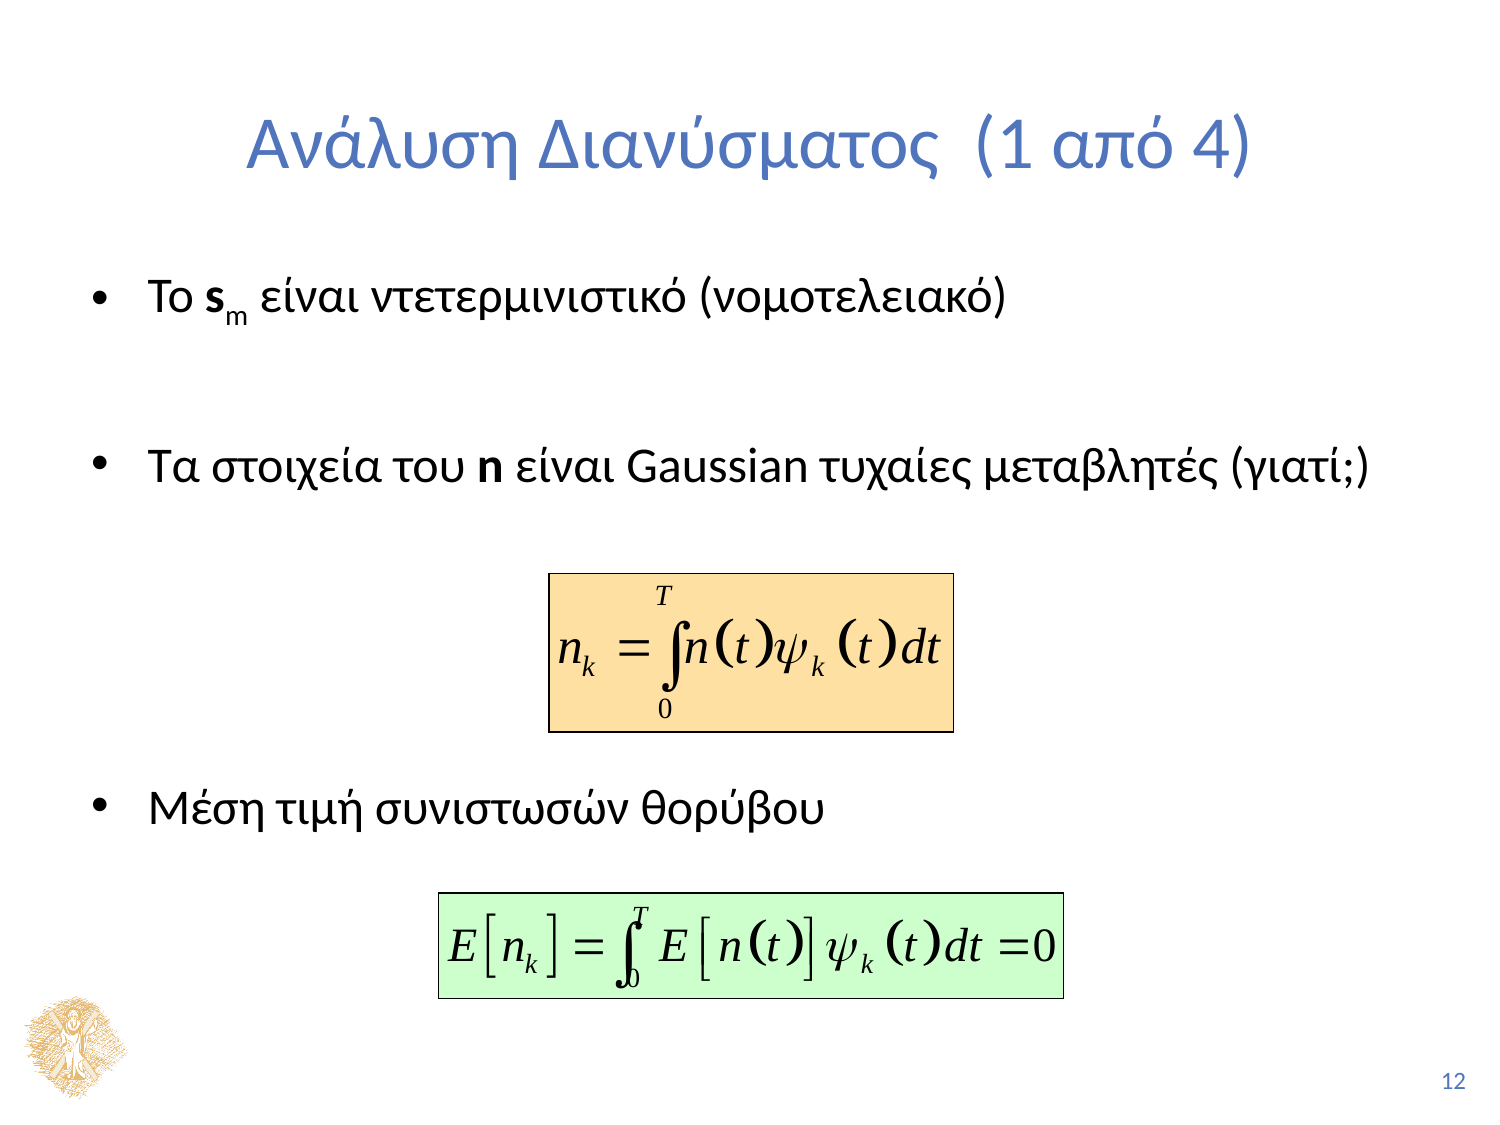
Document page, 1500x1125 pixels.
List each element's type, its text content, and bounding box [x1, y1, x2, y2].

list To sm είναι ντετερμινιστικό (νομοτελειακό) Τα στοιχεία του n είναι Gaussian τυχαίες μεταβλητές (γιατί;) Μέση τιμή συνιστωσών θορύβου [76, 255, 1427, 998]
picture [17, 986, 137, 1103]
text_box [439, 893, 1064, 998]
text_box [549, 574, 953, 732]
